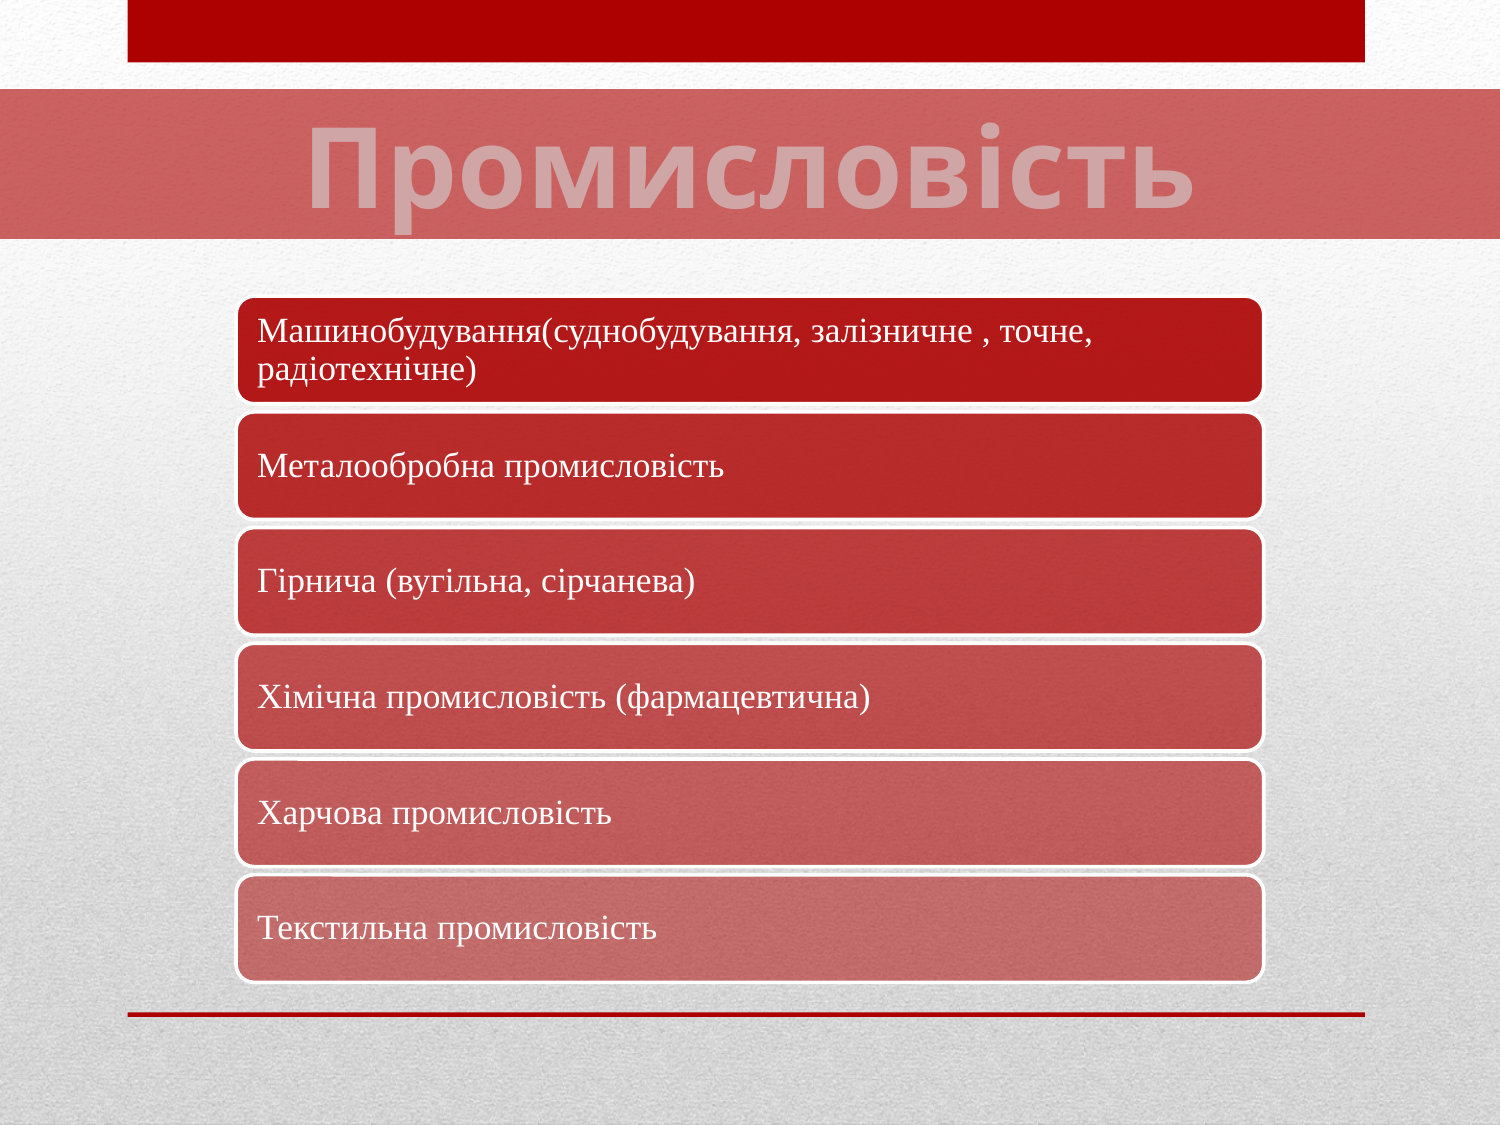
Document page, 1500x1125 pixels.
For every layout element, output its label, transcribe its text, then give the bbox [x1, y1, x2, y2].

text_box Промисловість [0, 89, 1500, 239]
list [235, 278, 1265, 1001]
